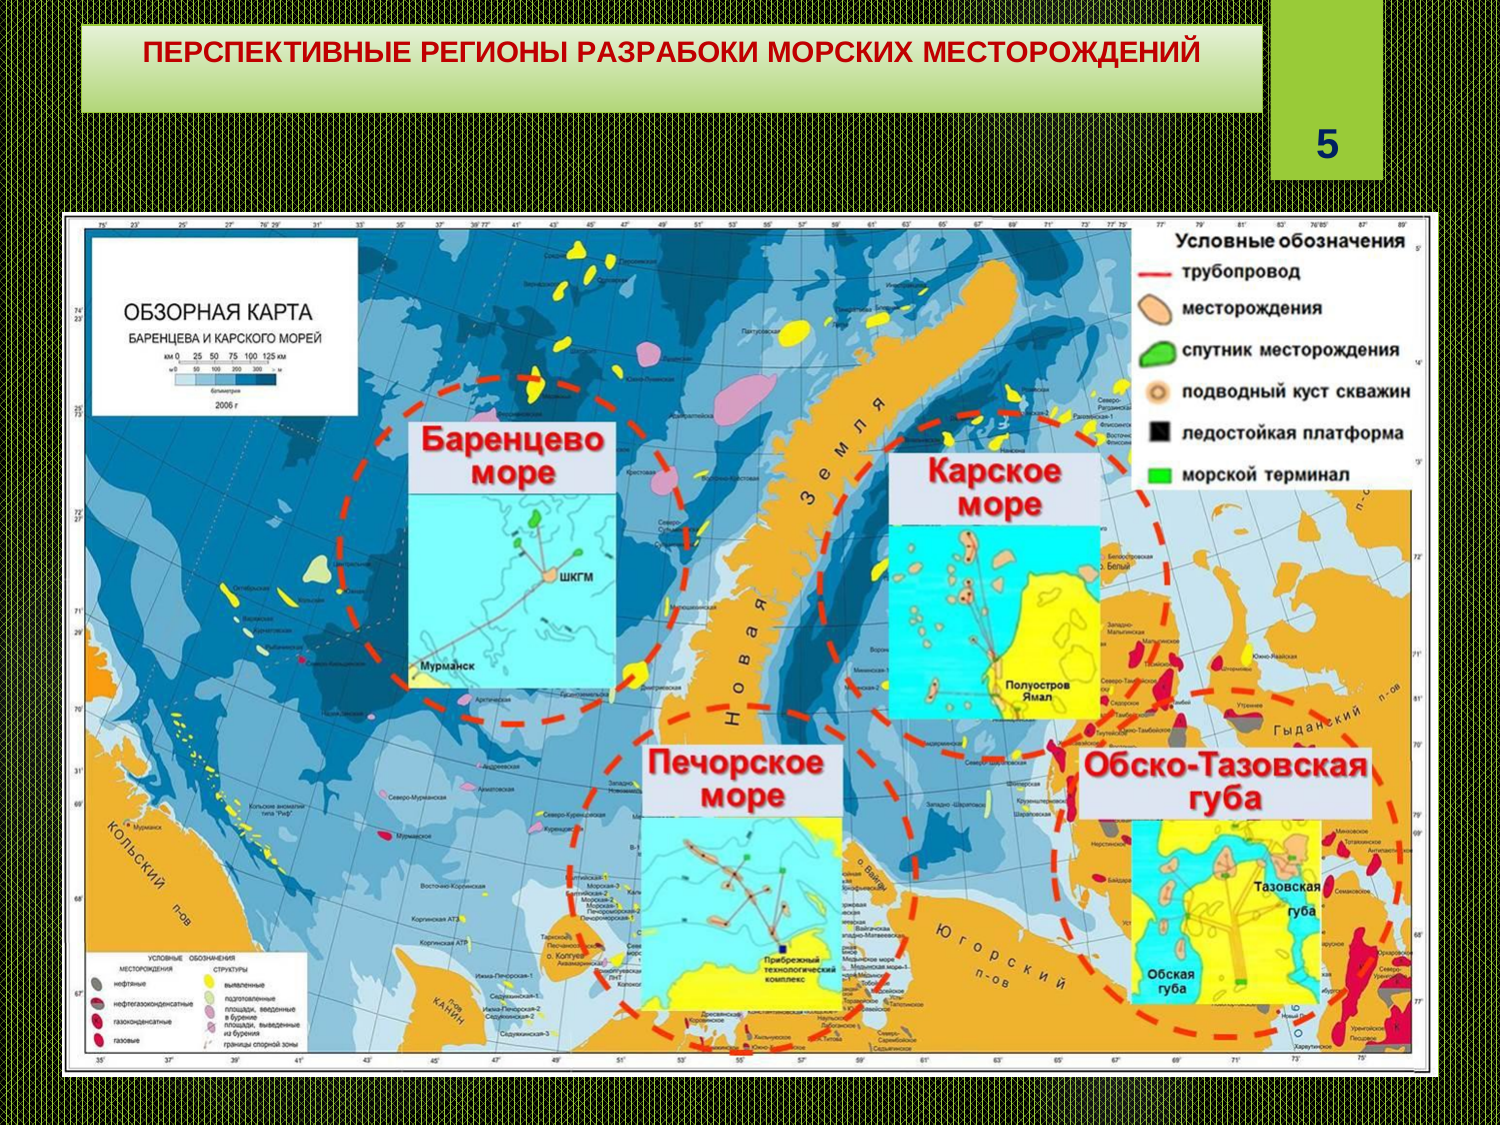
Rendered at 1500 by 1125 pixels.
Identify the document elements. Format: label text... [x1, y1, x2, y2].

title ПЕРСПЕКТИВНЫЕ РЕГИОНЫ РАЗРАБОКИ МОРСКИХ МЕСТОРОЖДЕНИЙ [81, 24, 1263, 113]
picture [62, 212, 1438, 1077]
slide_number 5 [1273, 48, 1378, 175]
